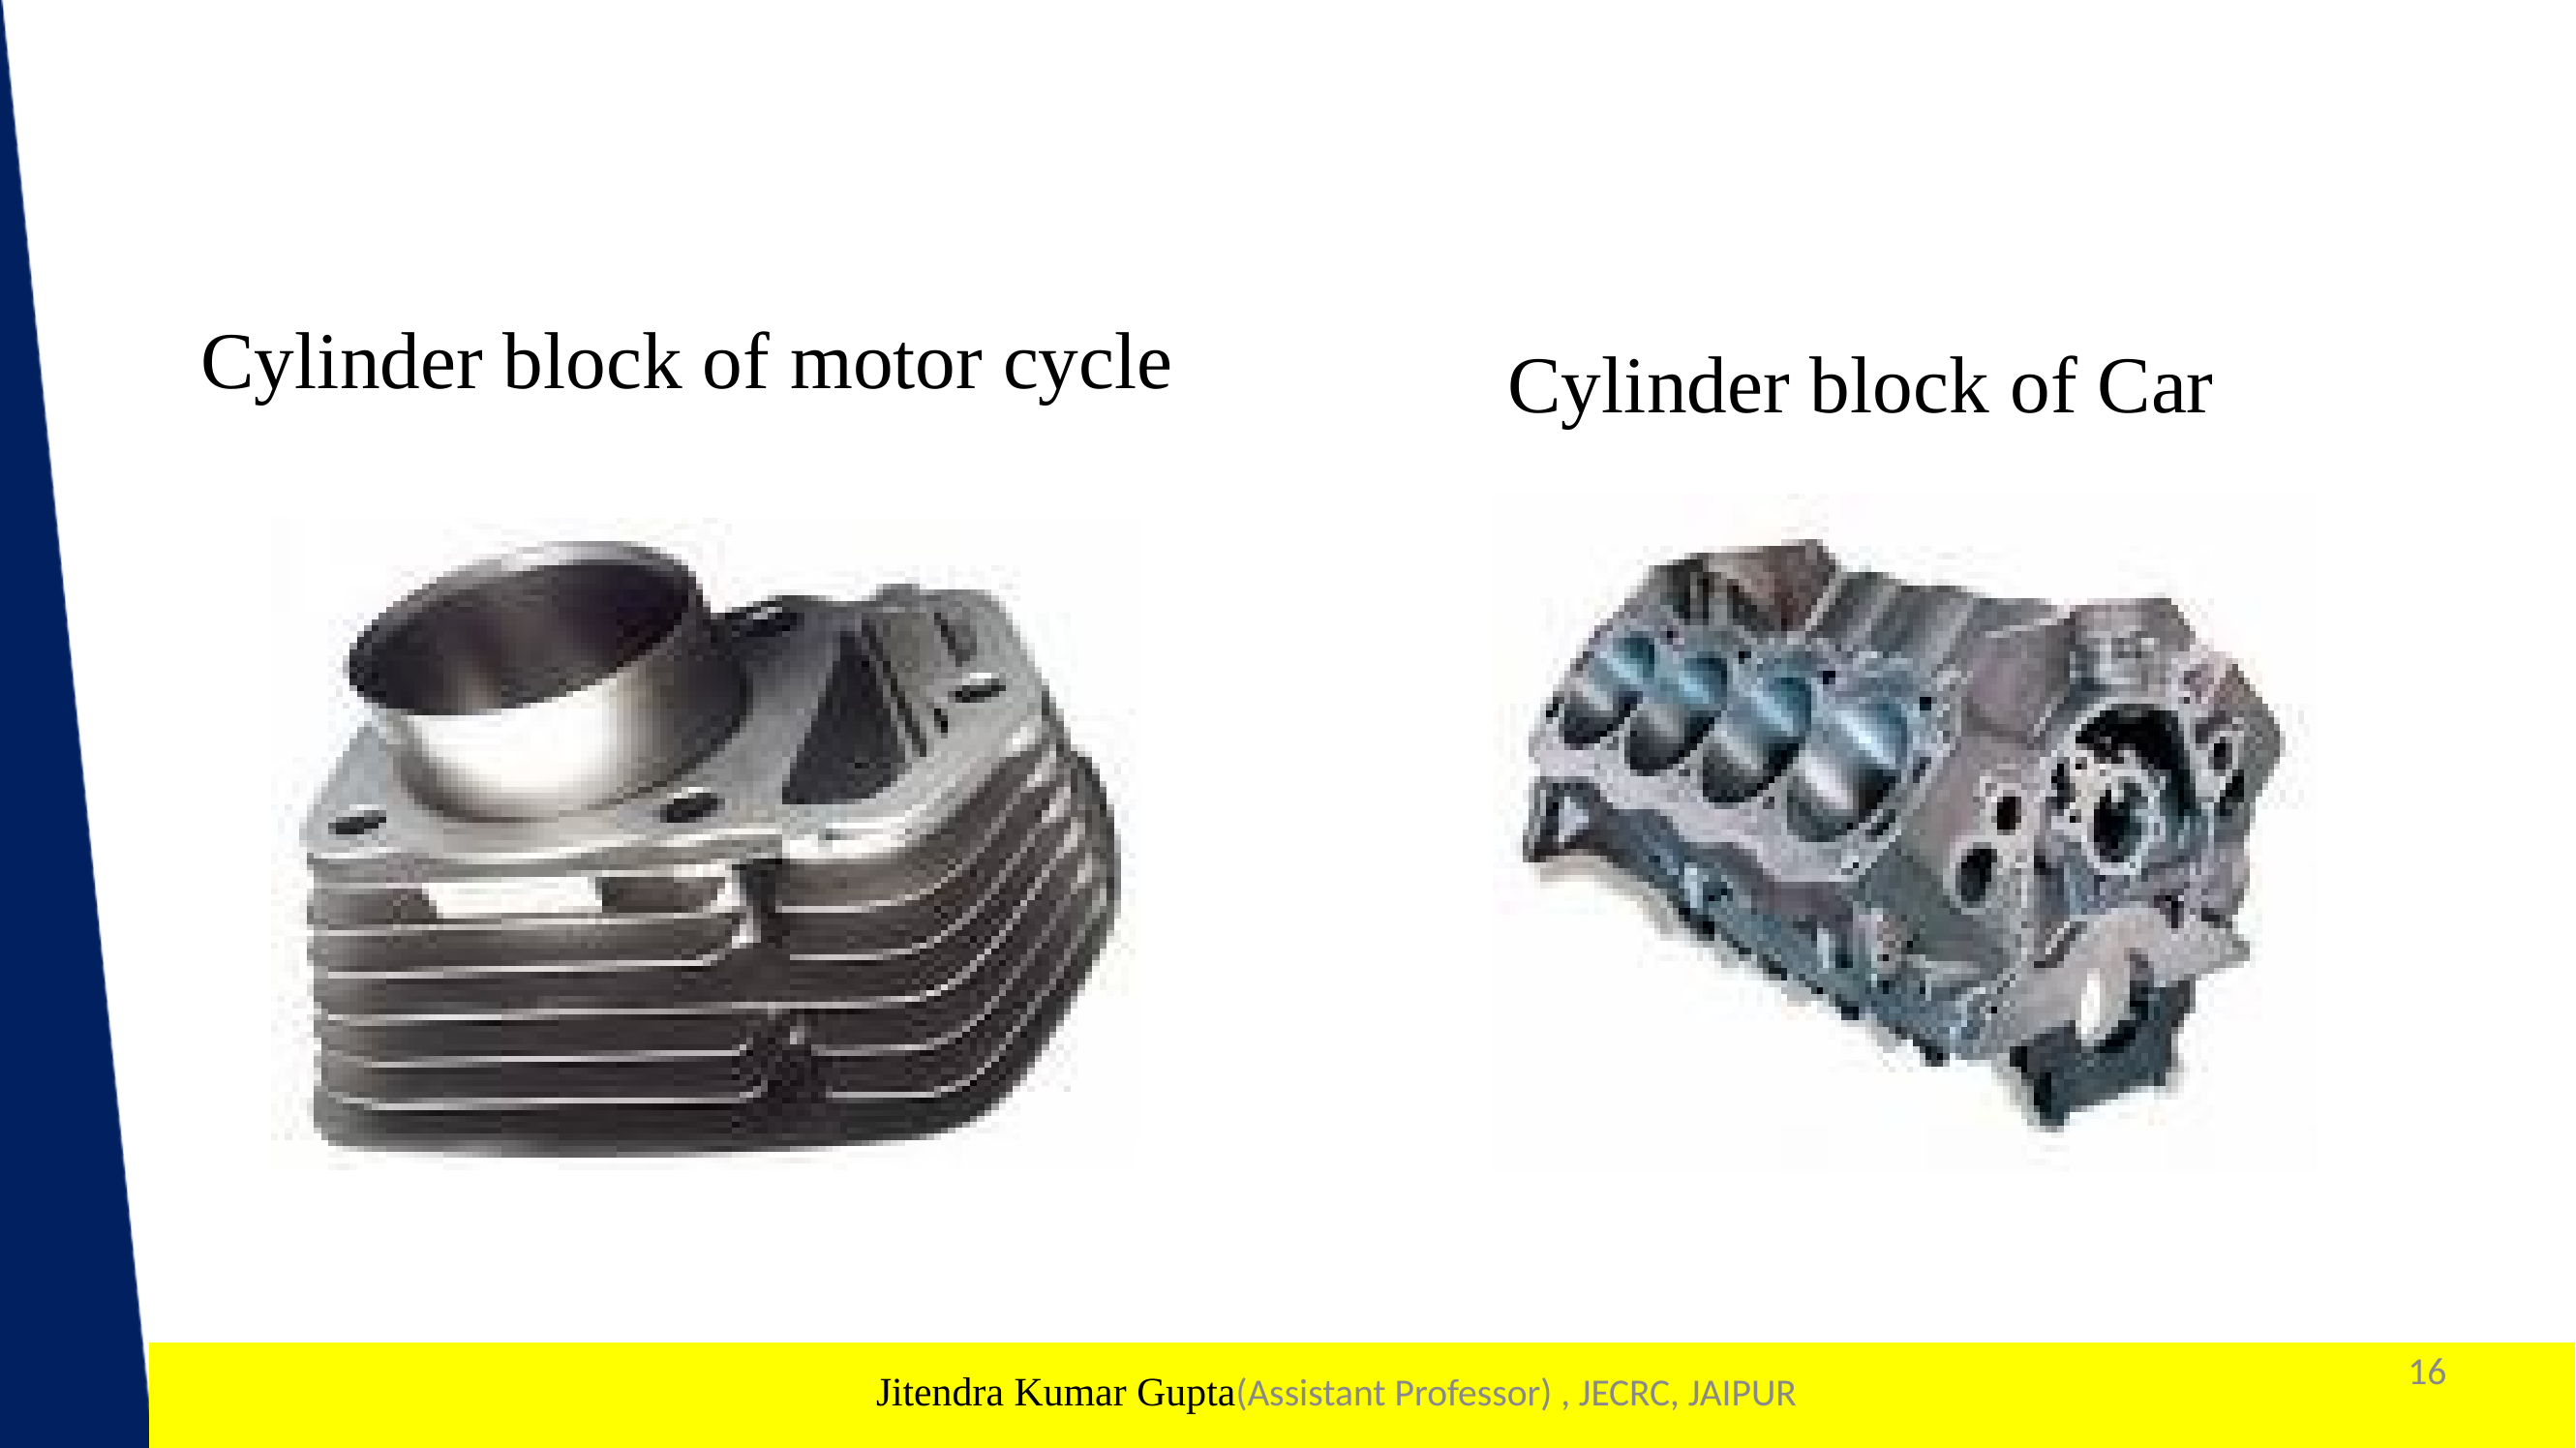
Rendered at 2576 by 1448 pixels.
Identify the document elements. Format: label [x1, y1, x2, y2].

text_box [0, 0, 2576, 1448]
